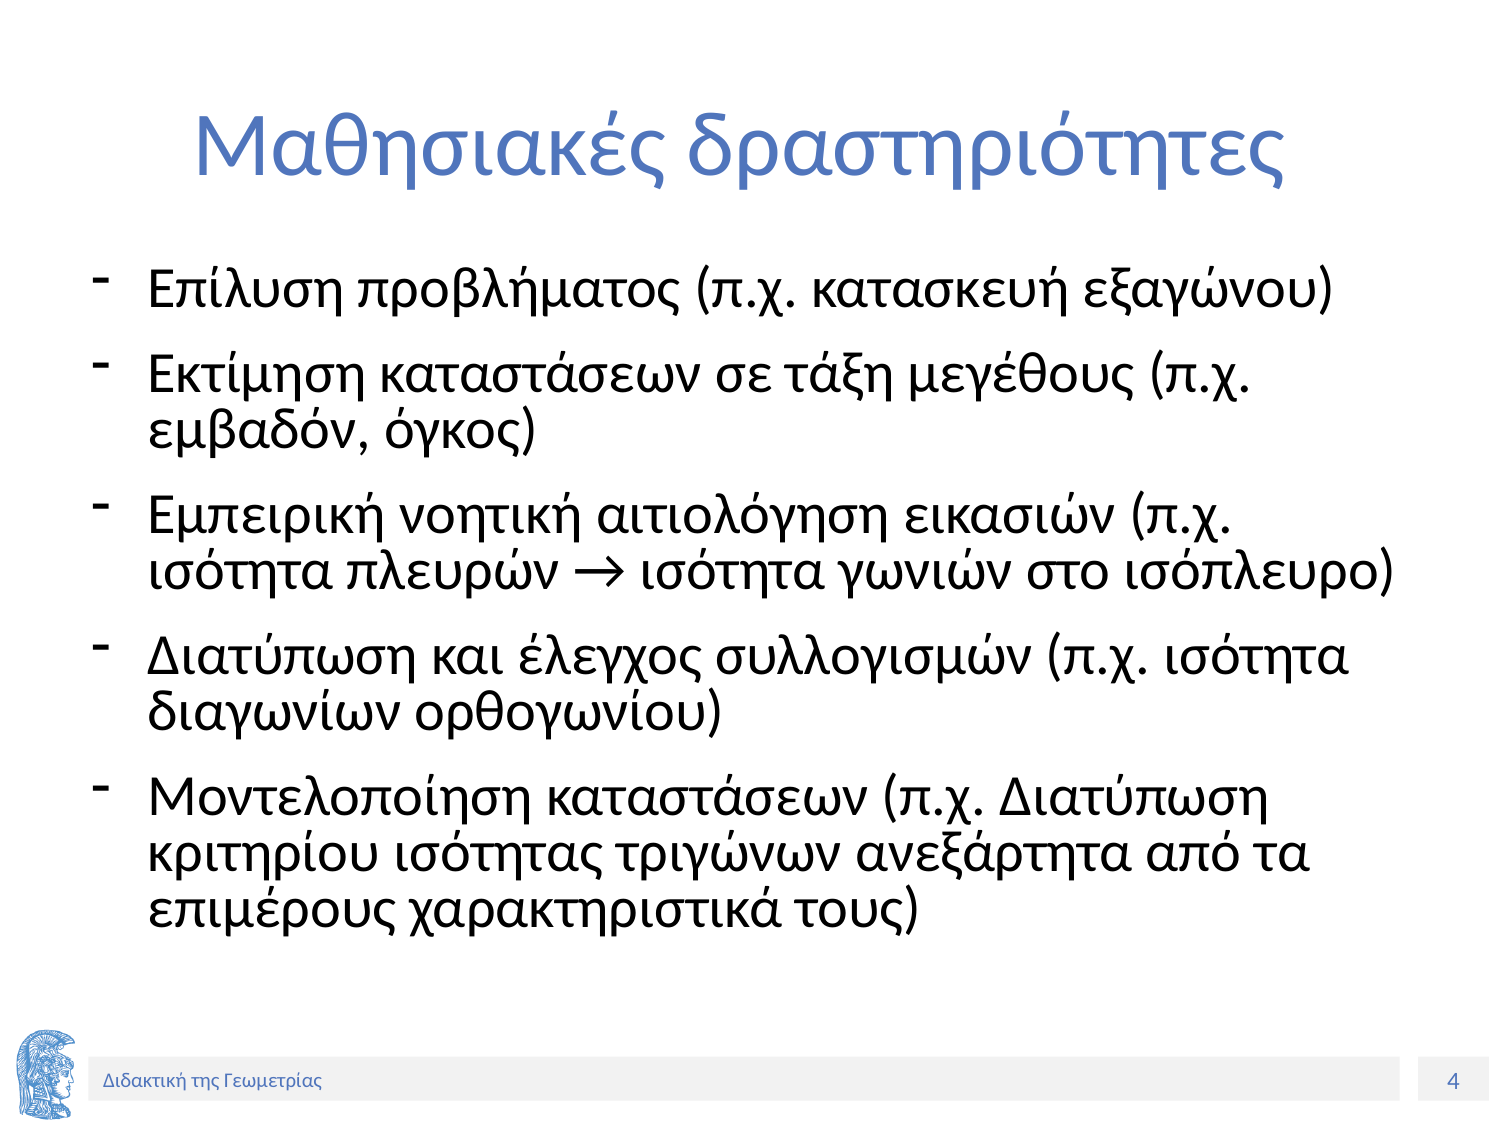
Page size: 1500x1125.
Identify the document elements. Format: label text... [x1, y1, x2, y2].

list Eπίλυση προβλήματος (π.χ. κατασκευή εξαγώνου) Εκτίμηση καταστάσεων σε τάξη μεγέθους (π.χ. εμβαδόν, όγκος) Εμπειρική νοητική αιτιολόγηση εικασιών (π.χ. ισότητα πλευρών → ισότητα γωνιών στο ισόπλευρο) Διατύπωση και έλεγχος συλλογισμών (π.χ. ισότητα διαγωνίων ορθογωνίου) Μοντελοποίηση καταστάσεων (π.χ. Διατύπωση κριτηρίου ισότητας τριγώνων ανεξάρτητα από τα επιμέρους χαρακτηριστικά τους) [76, 255, 1427, 998]
picture [9, 1026, 81, 1120]
title Μαθησιακές δραστηριότητες [75, 45, 1425, 233]
